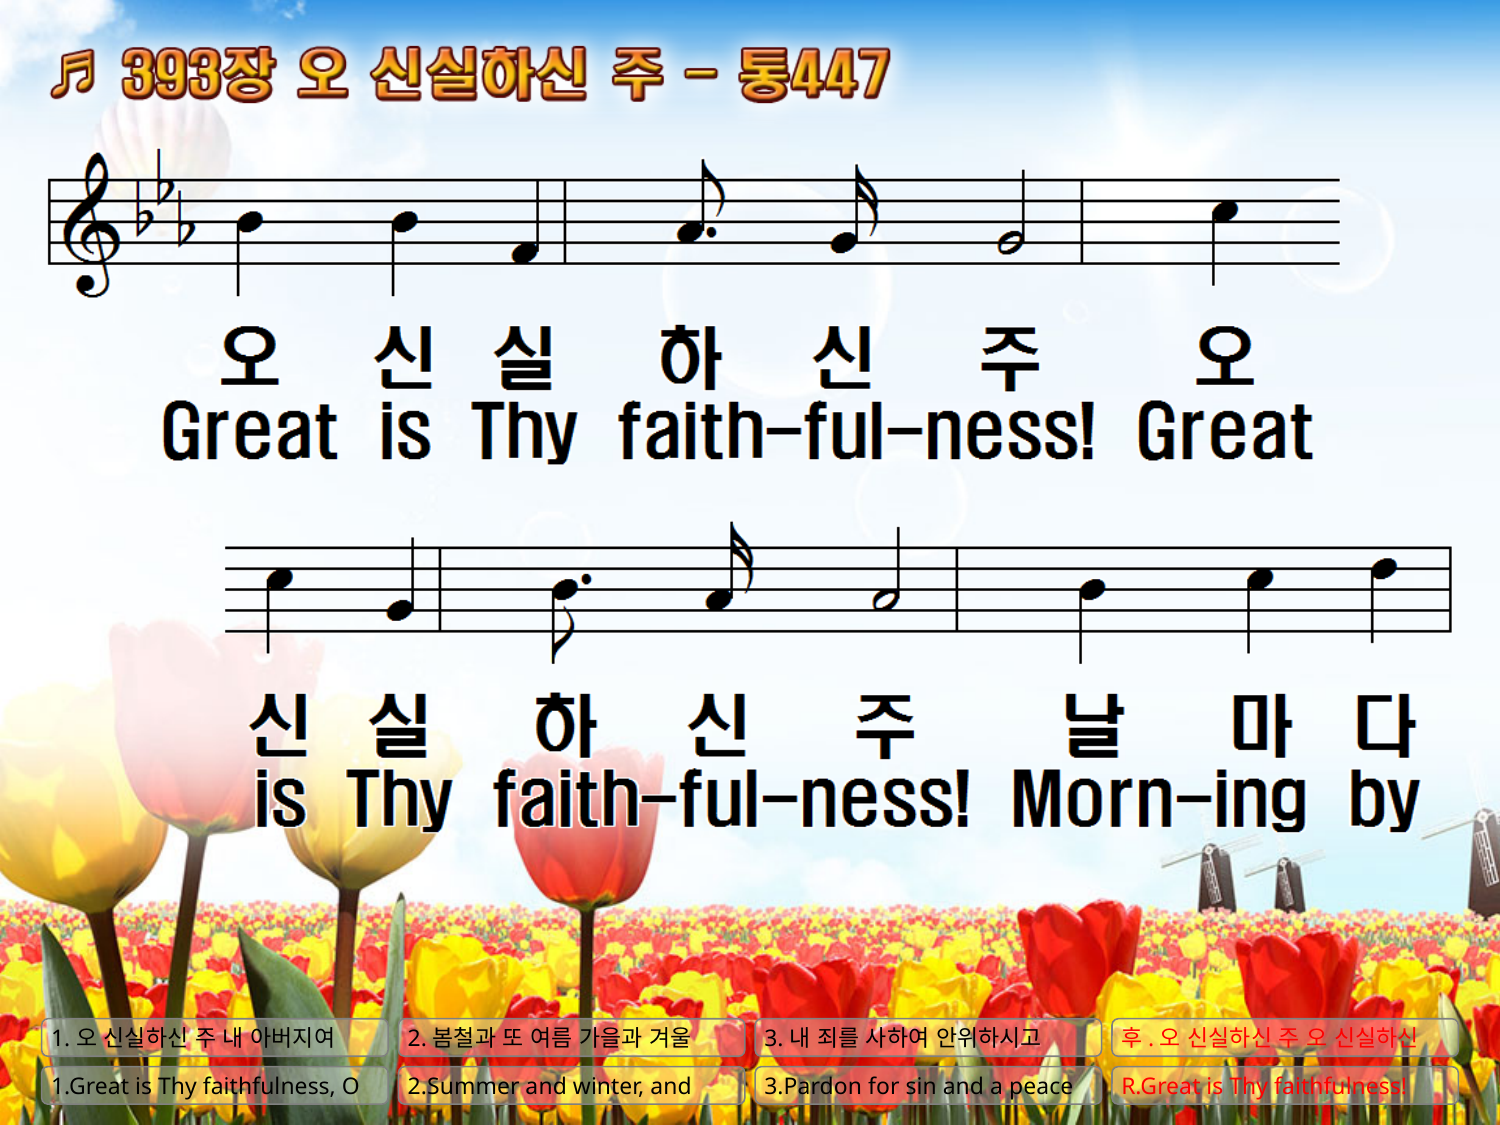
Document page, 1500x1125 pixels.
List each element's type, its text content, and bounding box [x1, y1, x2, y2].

text_box 3.Pardon for sin and a peace [755, 1066, 1102, 1105]
text_box 2.봄철과 또 여름 가을과 겨울 [398, 1018, 745, 1057]
text_box R.Great is Thy faithfulness! [1111, 1066, 1459, 1105]
text_box 3.내 죄를 사하여 안위하시고 [755, 1018, 1102, 1057]
text_box 1.Great is Thy faithfulness, O [41, 1066, 389, 1105]
text_box 2.Summer and winter, and [398, 1066, 745, 1105]
text_box 후.오 신실하신 주 오 신실하신 [1111, 1018, 1459, 1057]
picture [0, 0, 1500, 1125]
text_box 1.오 신실하신 주 내 아버지여 [41, 1018, 389, 1057]
